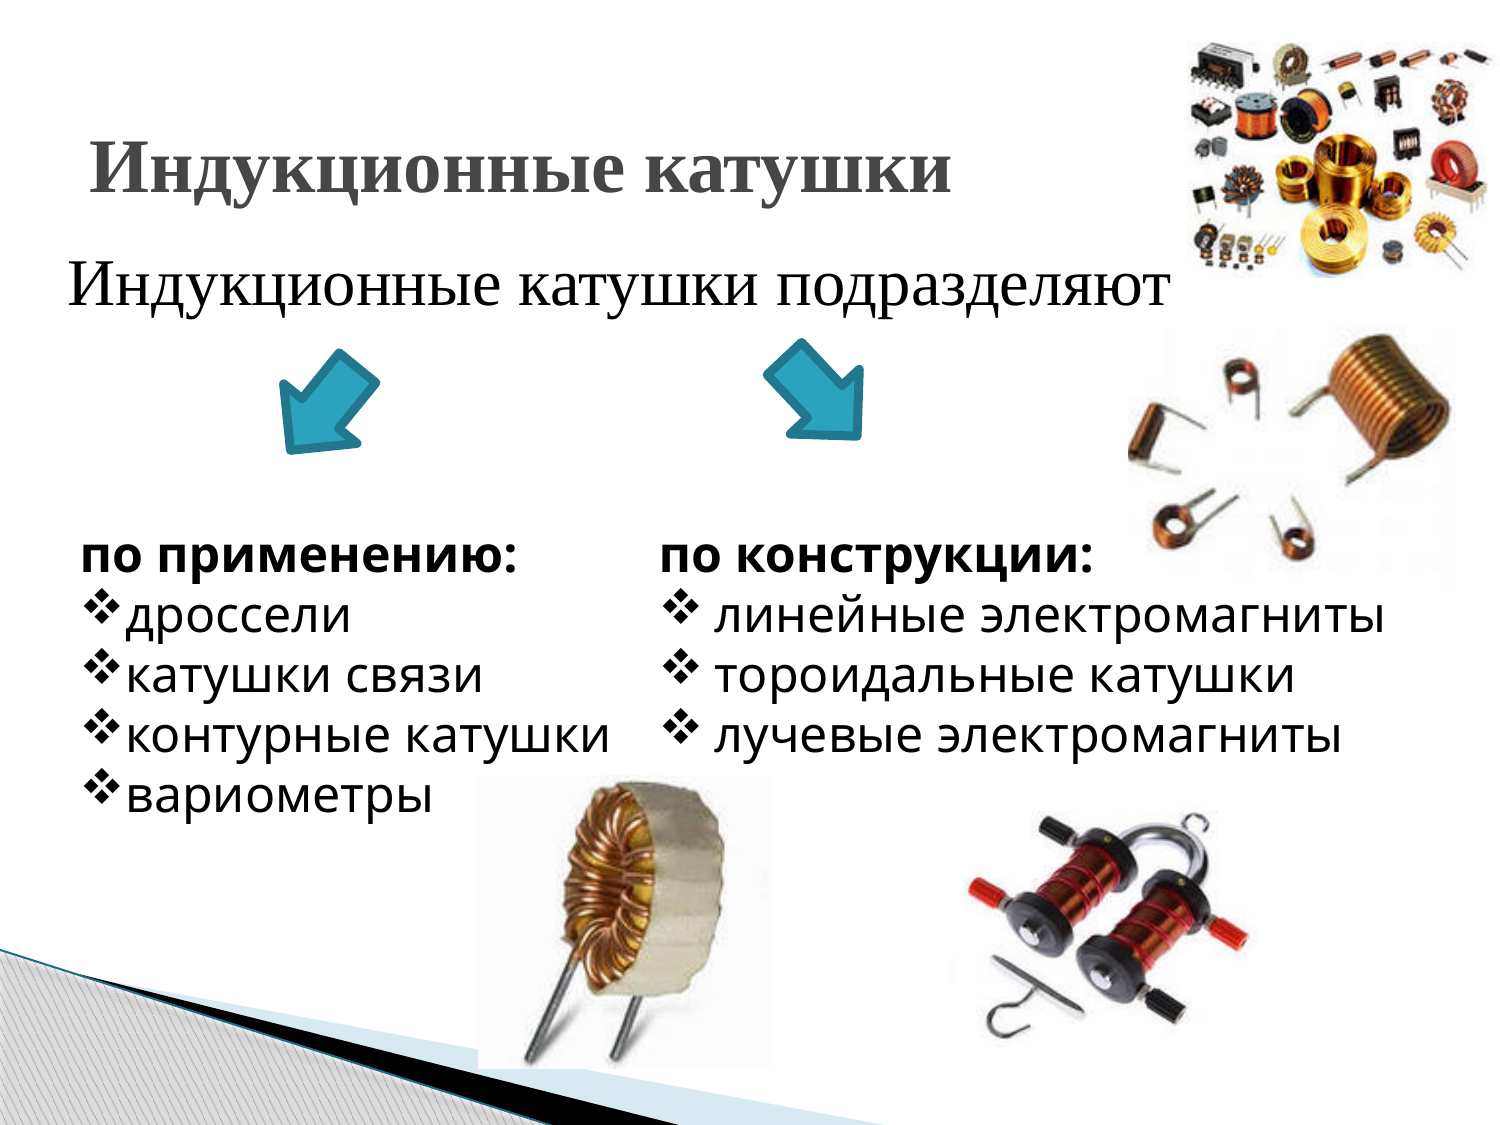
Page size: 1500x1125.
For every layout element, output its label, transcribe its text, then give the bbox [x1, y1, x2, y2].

title Индукционные катушки [75, 45, 1184, 231]
text_box по применению: дроссели катушки связи контурные катушки вариометры [64, 515, 644, 830]
picture [478, 774, 772, 1069]
picture [1187, 42, 1500, 278]
text_box по конструкции: линейные электромагниты тороидальные катушки лучевые электромагниты [643, 515, 1412, 770]
text_box [762, 337, 864, 441]
text_box [279, 348, 381, 455]
text_box Индукционные катушки подразделяют [53, 231, 1317, 327]
picture [950, 798, 1259, 1047]
picture [1127, 325, 1457, 589]
